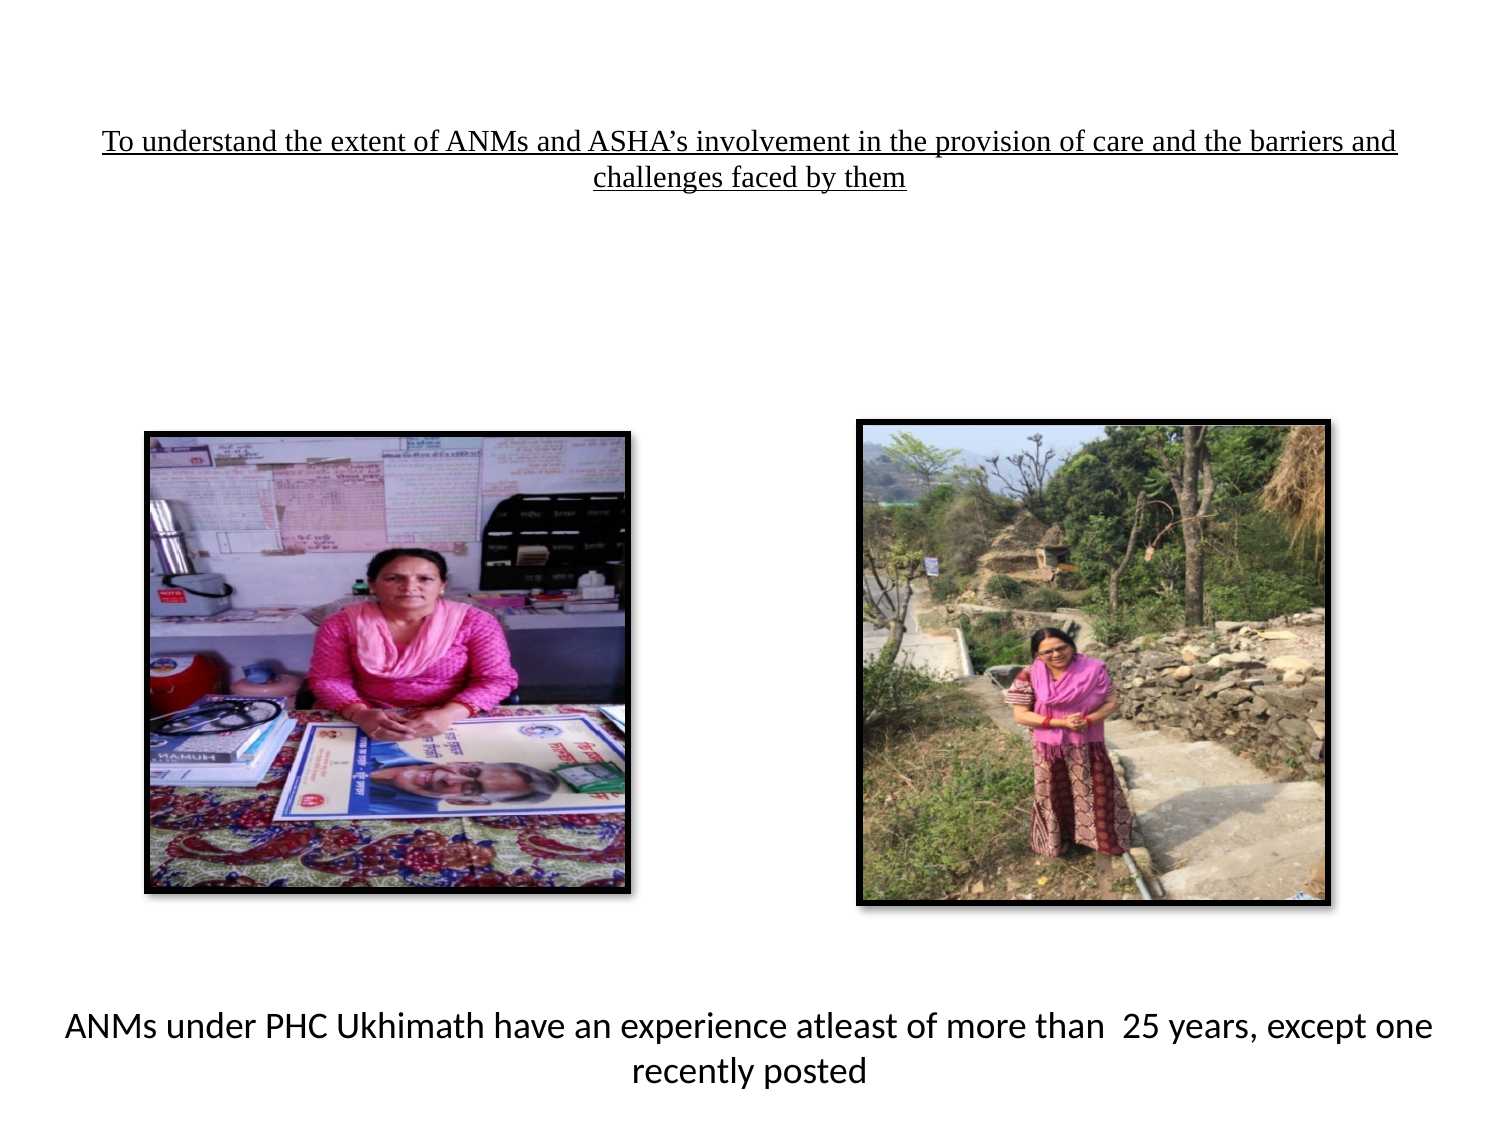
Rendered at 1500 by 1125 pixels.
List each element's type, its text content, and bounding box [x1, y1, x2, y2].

text_box ANMs under PHC Ukhimath have an experience atleast of more than 25 years, except one recently posted [0, 993, 1500, 1099]
picture [855, 426, 1332, 900]
picture [149, 437, 626, 888]
title To understand the extent of ANMs and ASHA’s involvement in the provision of care and the barriers and challenges faced by them [75, 112, 1425, 300]
